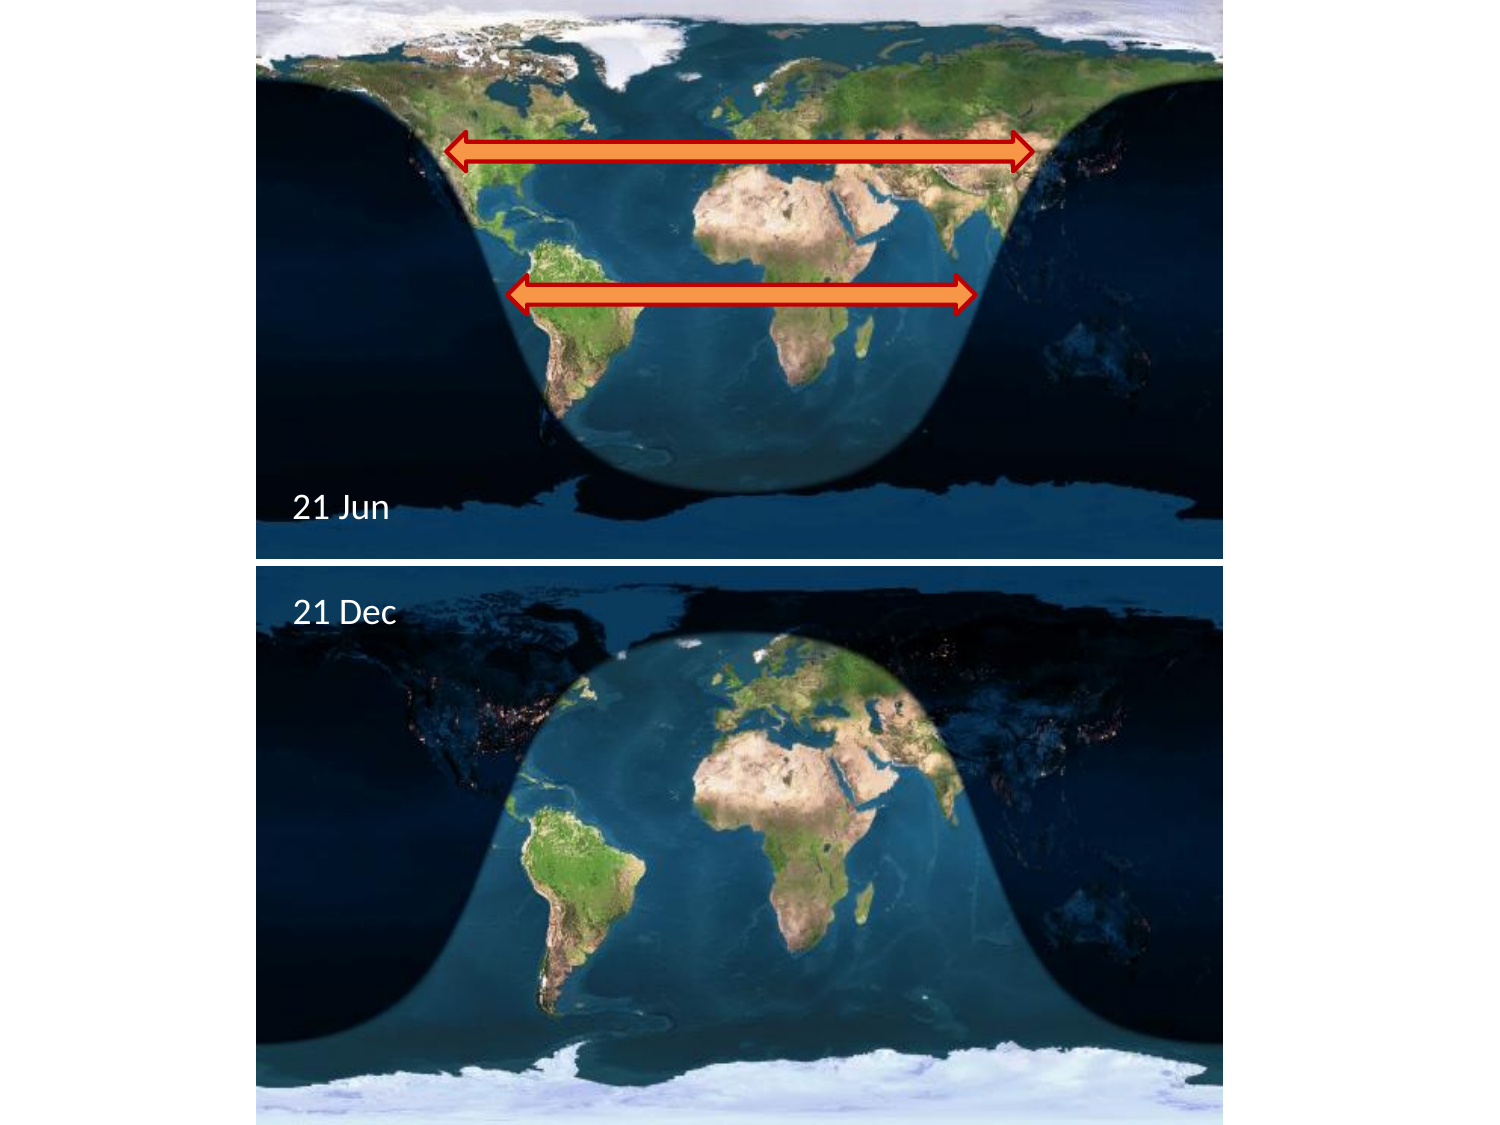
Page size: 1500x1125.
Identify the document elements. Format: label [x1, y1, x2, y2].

text_box [255, 0, 1224, 1125]
